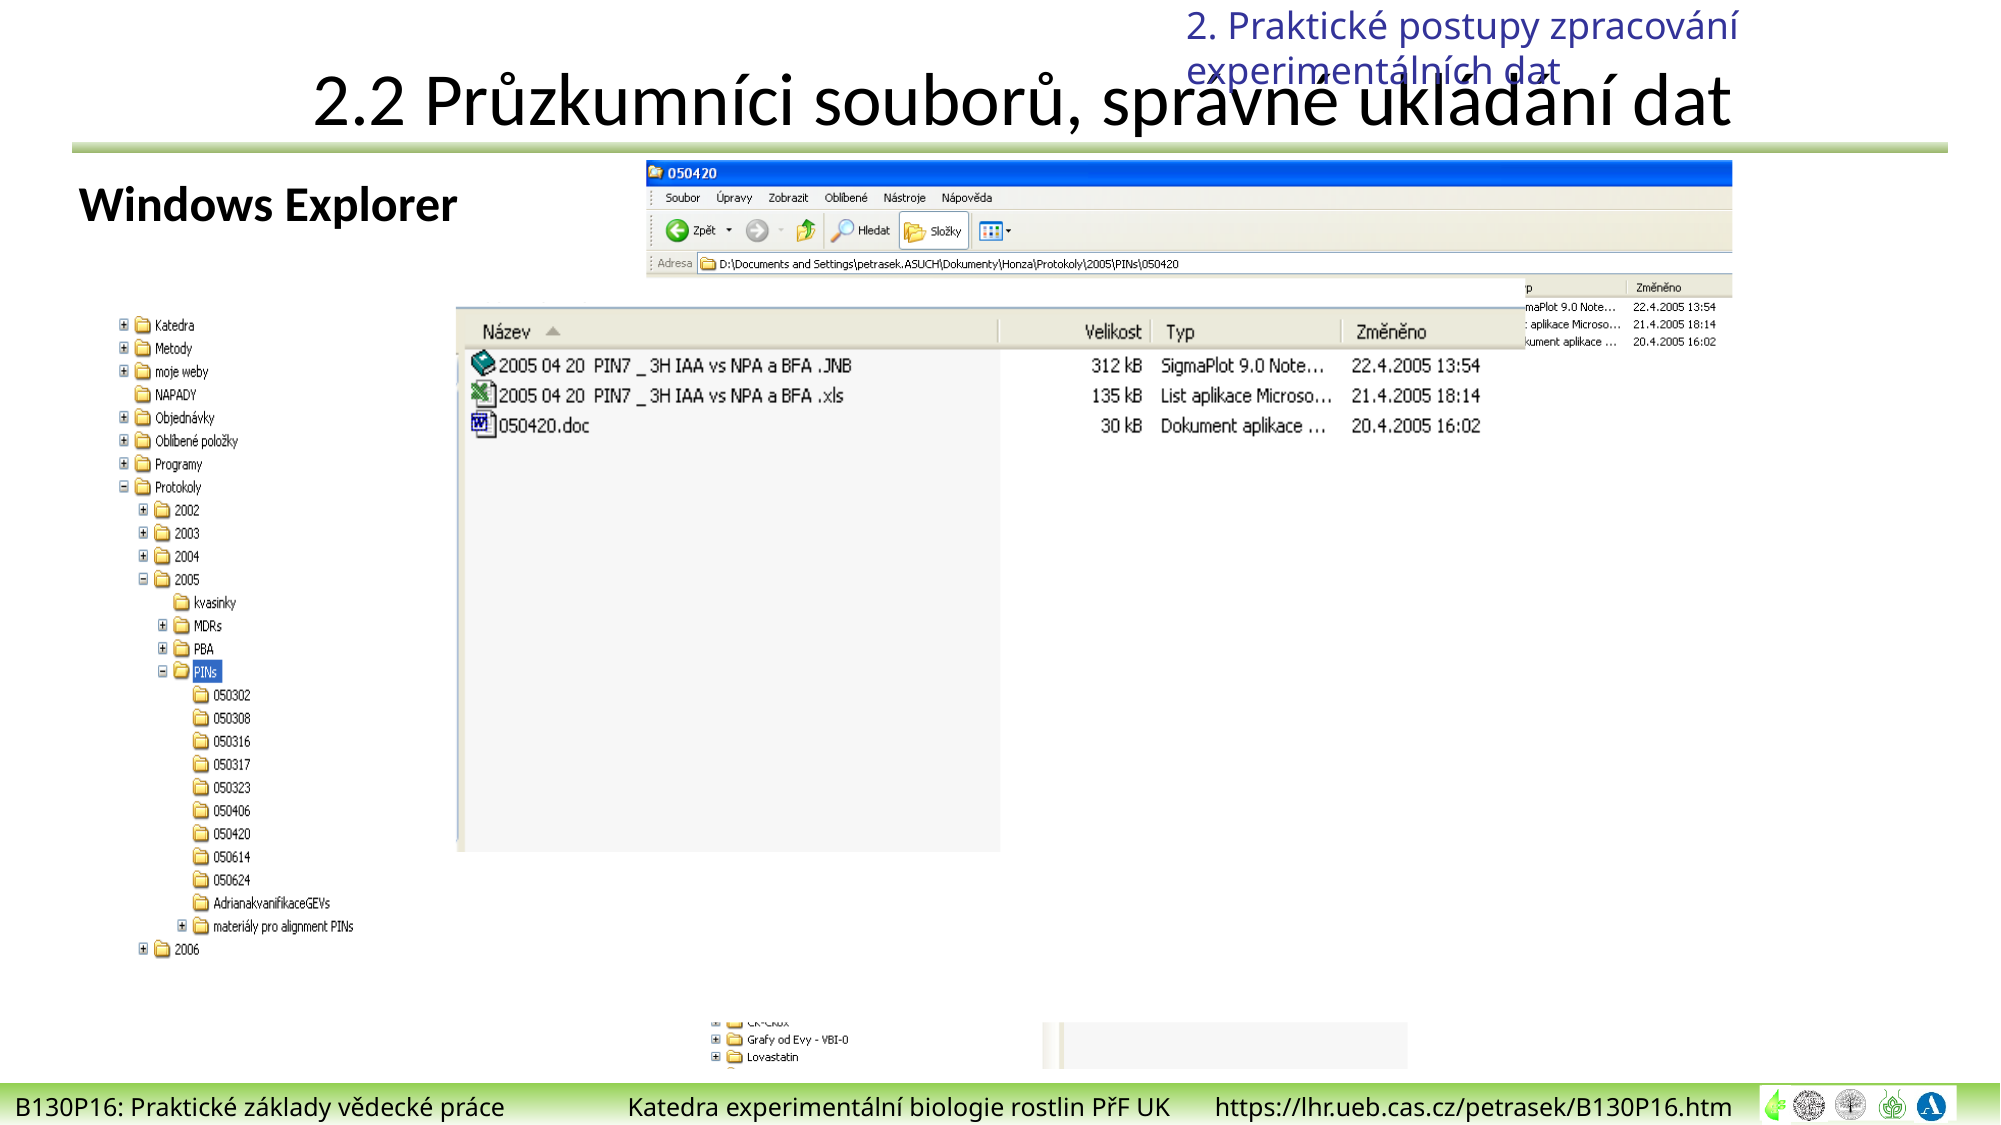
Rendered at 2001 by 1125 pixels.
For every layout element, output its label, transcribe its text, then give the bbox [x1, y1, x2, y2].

text_box [69, 139, 1951, 155]
text_box 2. Praktické postupy zpracování experimentálních dat [1171, 0, 2000, 100]
picture [646, 160, 1733, 1070]
text_box Windows Explorer [63, 163, 495, 239]
text_box 2.2 Průzkumníci souborů, správné ukládání dat [196, 42, 1849, 139]
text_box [102, 278, 1526, 1023]
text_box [0, 1083, 2000, 1125]
